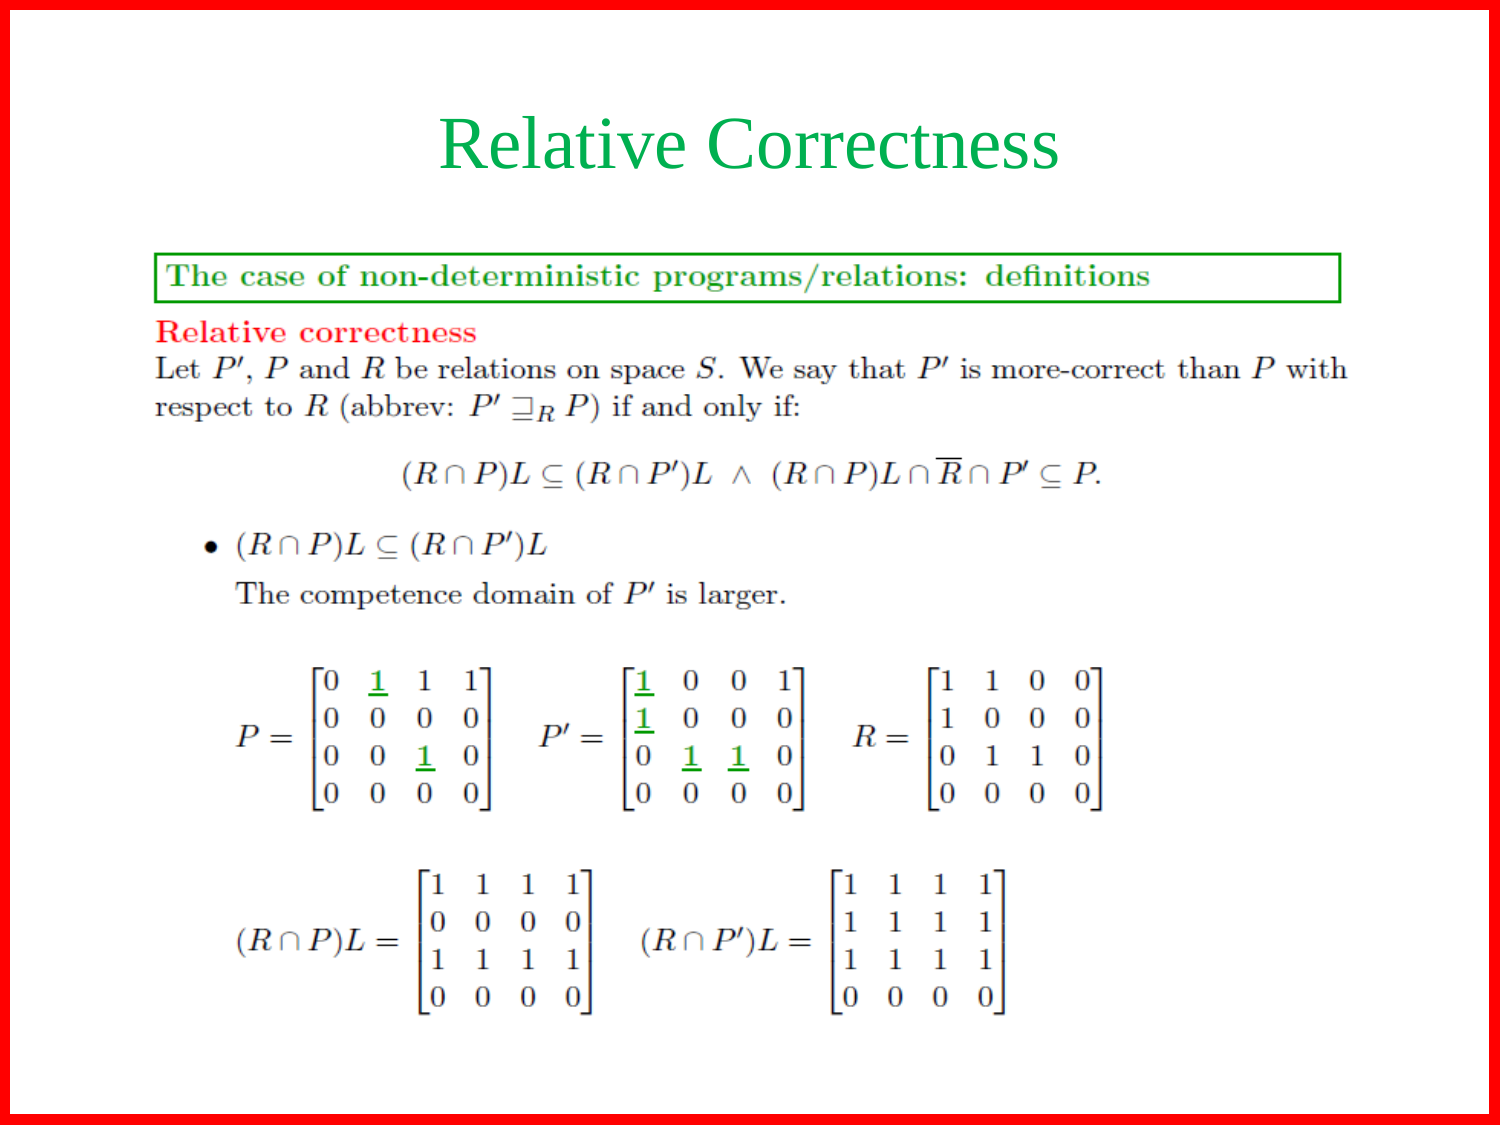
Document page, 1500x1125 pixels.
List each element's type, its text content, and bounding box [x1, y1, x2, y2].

title Relative Correctness [75, 45, 1425, 233]
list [139, 237, 1363, 1082]
text_box [0, 0, 1500, 1125]
